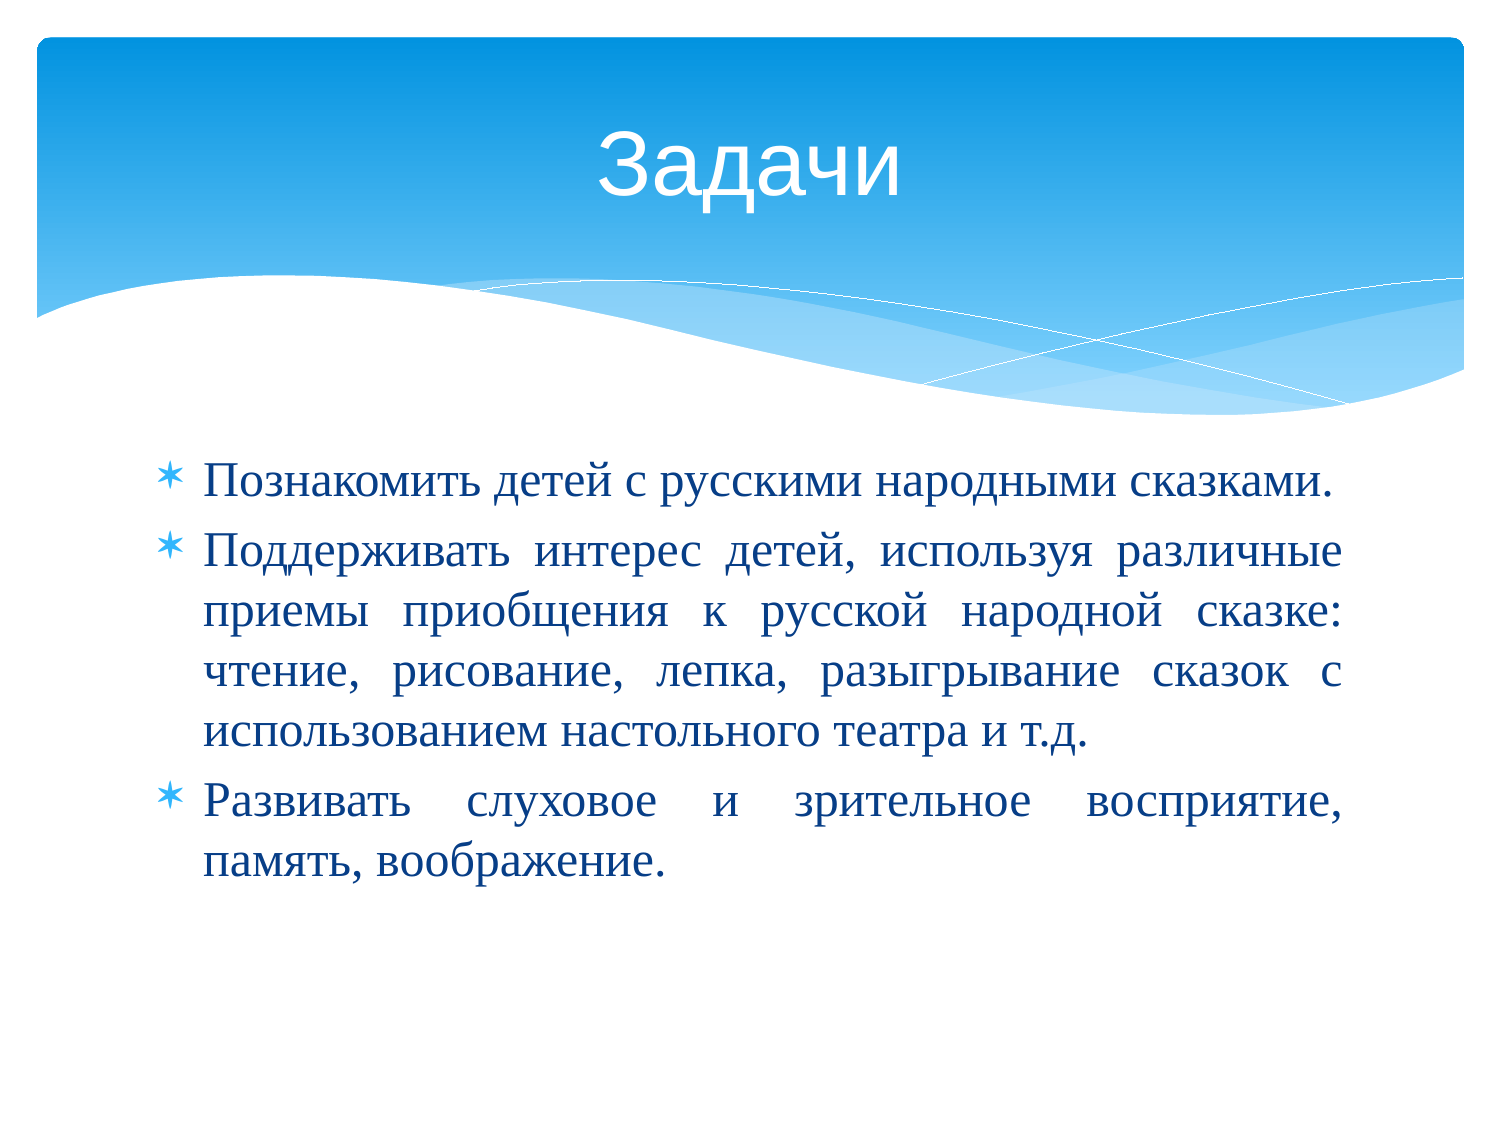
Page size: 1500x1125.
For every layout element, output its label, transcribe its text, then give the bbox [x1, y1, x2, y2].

list Познакомить детей с русскими народными сказками. Поддерживать интерес детей, используя различные приемы приобщения к русской народной сказке: чтение, рисование, лепка, разыгрывание сказок с использованием настольного театра и т.д. Развивать слуховое и зрительное восприятие, память, воображение. [143, 438, 1359, 1005]
title Задачи [75, 55, 1425, 261]
